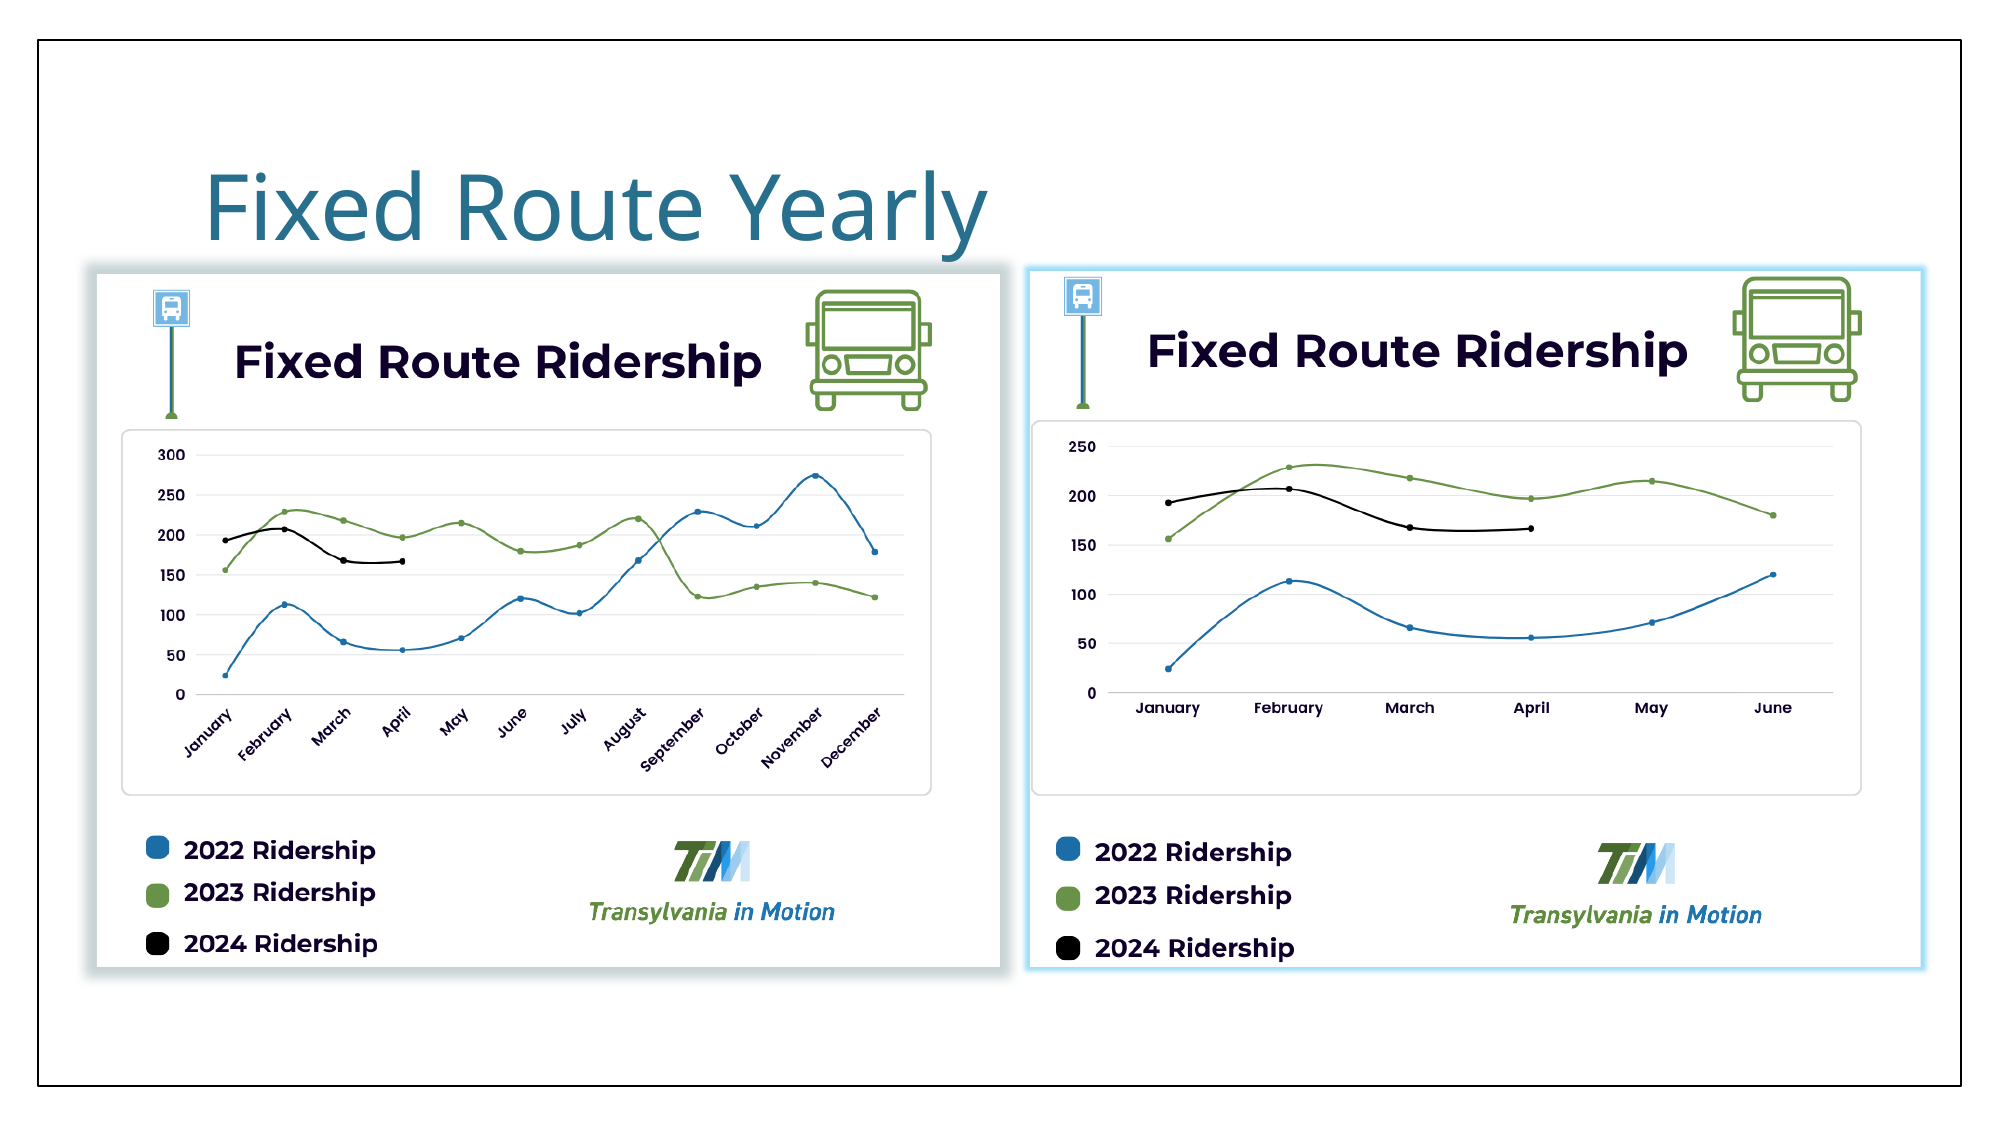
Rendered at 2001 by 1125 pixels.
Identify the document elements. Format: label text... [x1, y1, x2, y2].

title Fixed Route Yearly [187, 99, 1808, 323]
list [96, 274, 1001, 967]
picture [1029, 270, 1921, 967]
